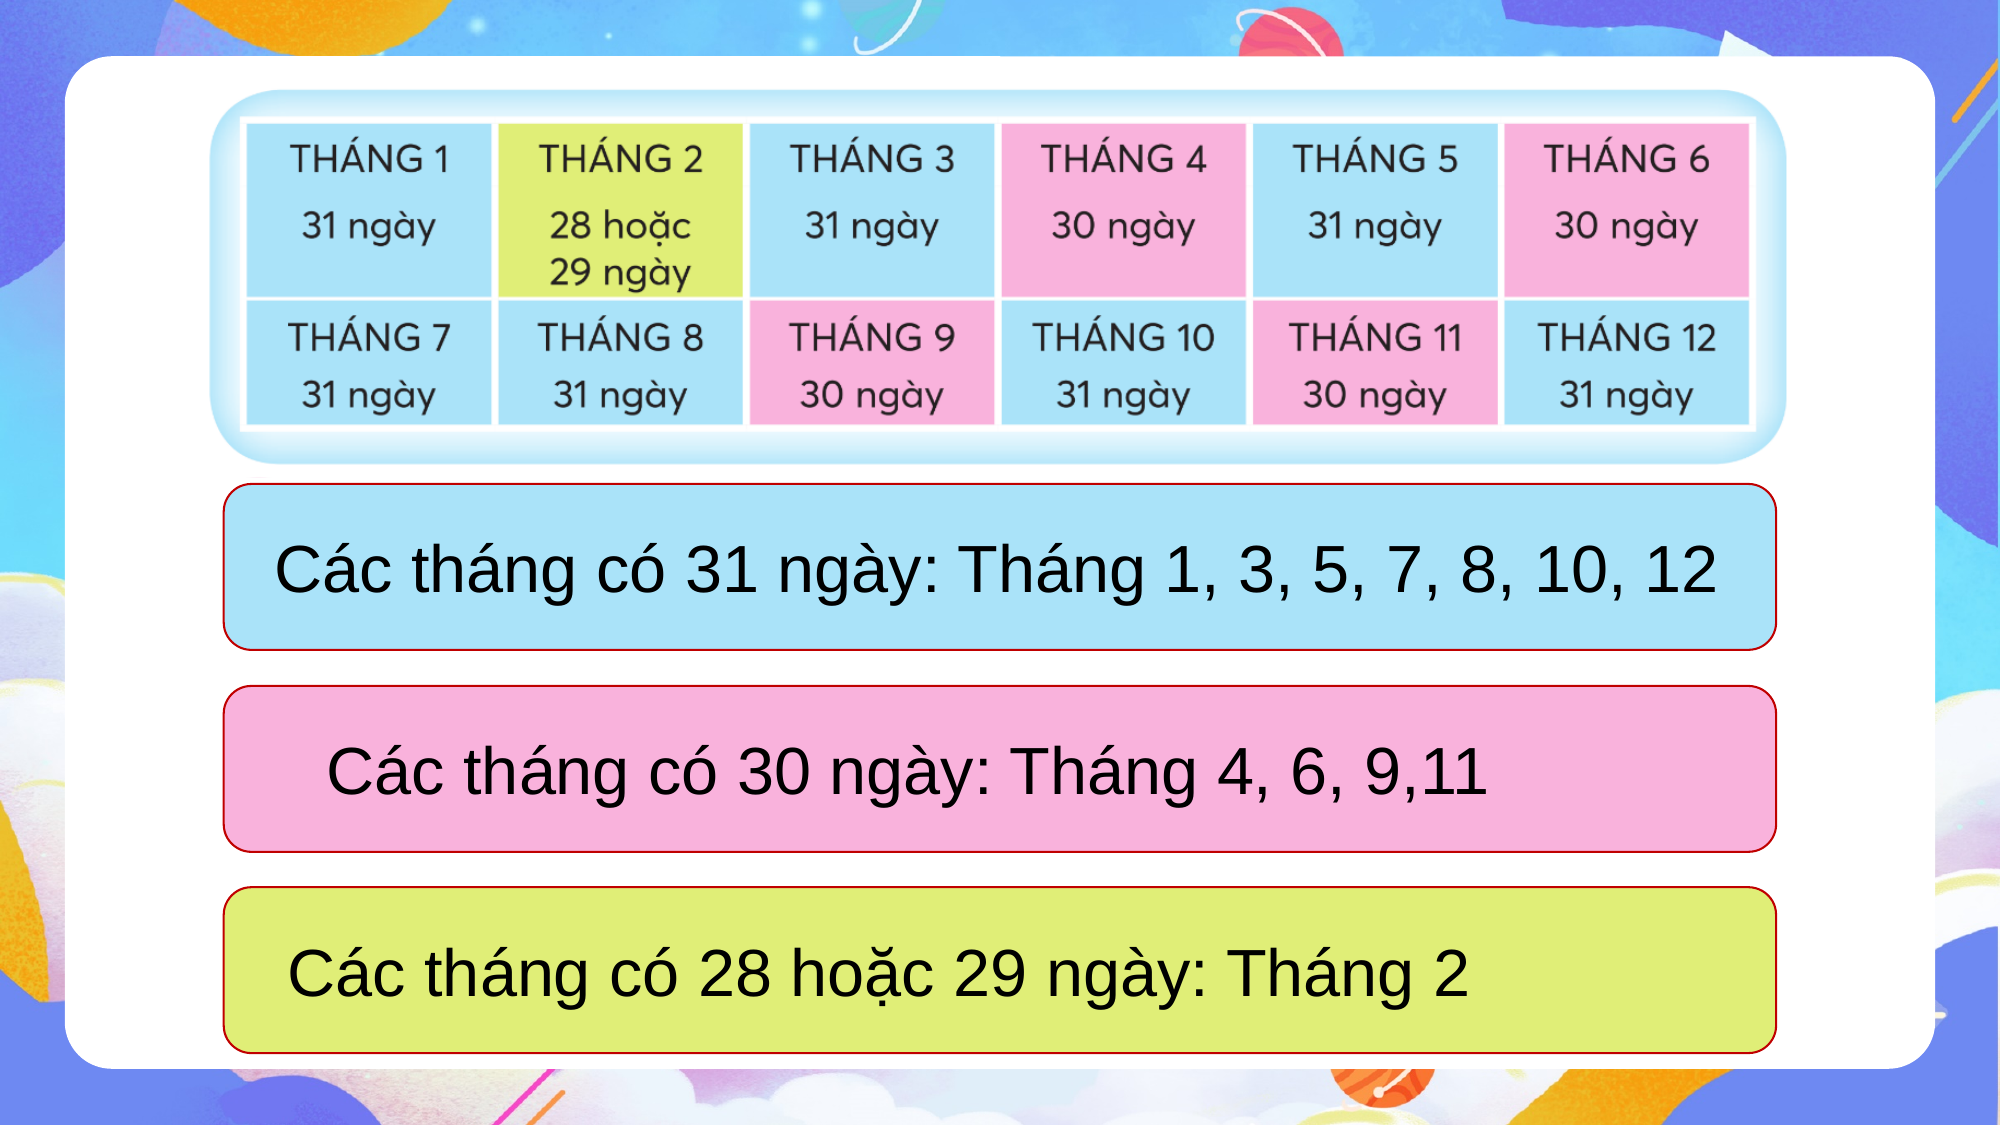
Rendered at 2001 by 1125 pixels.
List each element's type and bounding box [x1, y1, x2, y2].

text_box [223, 887, 1777, 1054]
text_box [223, 483, 1777, 650]
picture [0, 0, 2000, 1125]
text_box [223, 685, 1777, 852]
